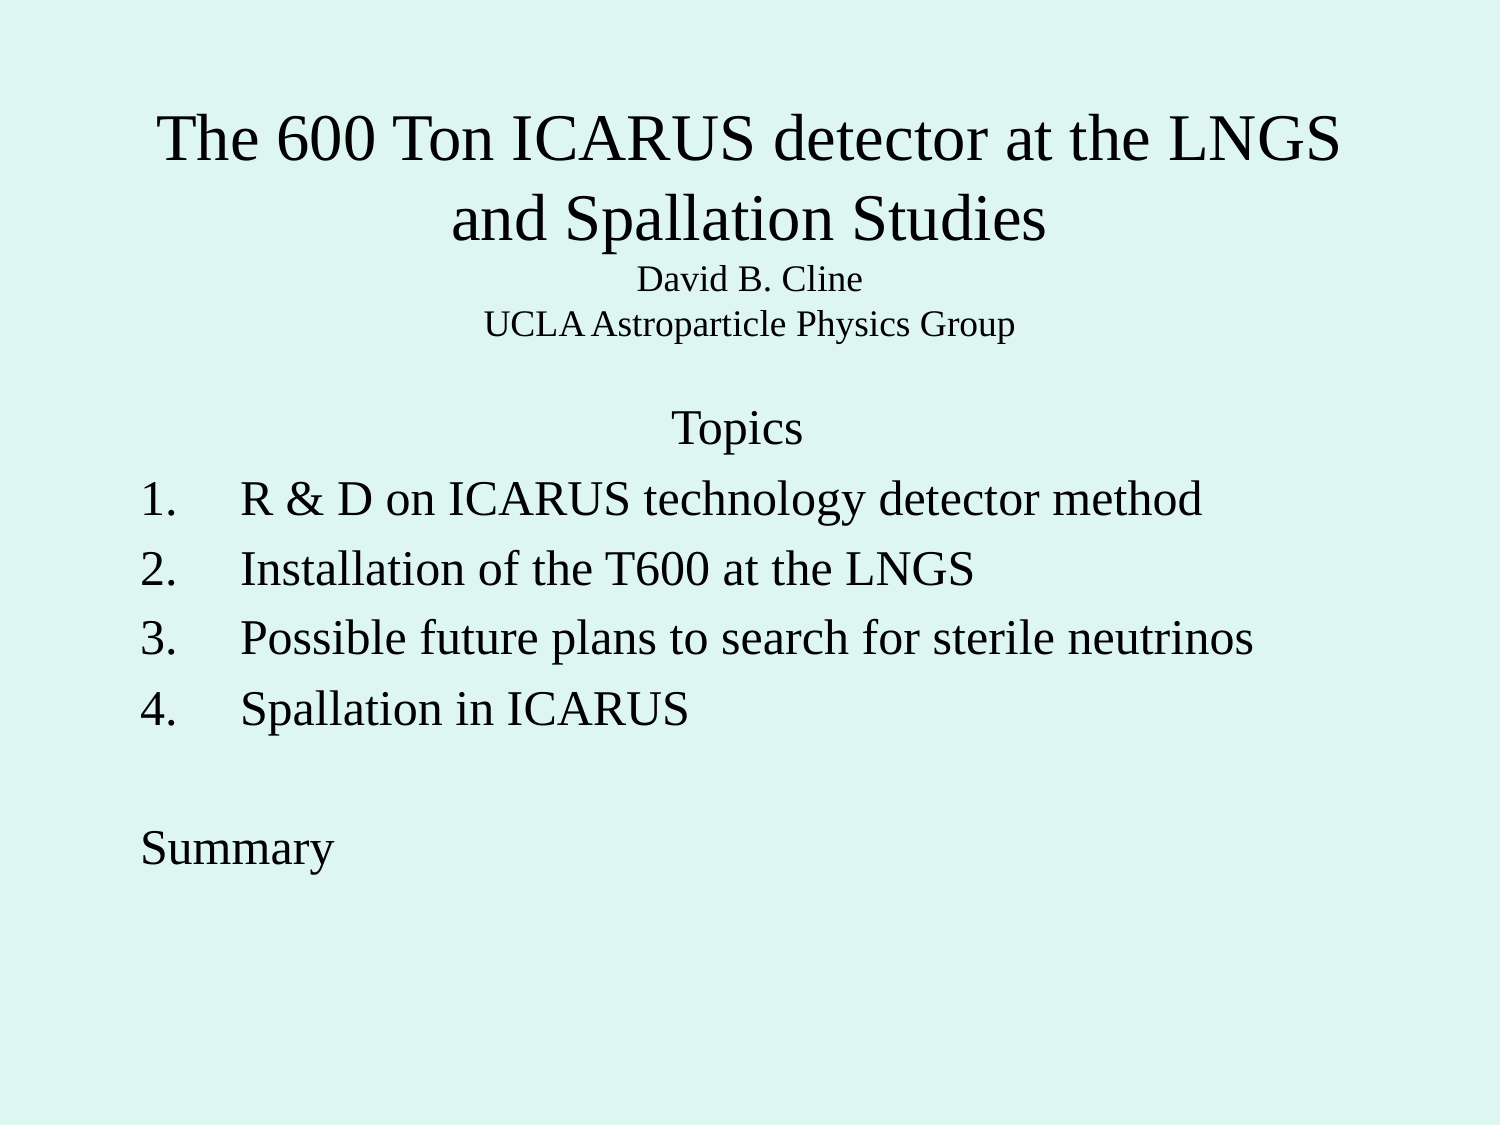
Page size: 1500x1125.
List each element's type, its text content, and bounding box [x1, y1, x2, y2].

title The 600 Ton ICARUS detector at the LNGS and Spallation Studies David B. Cline UCLA Astroparticle Physics Group [112, 125, 1388, 313]
subtitle Topics R & D on ICARUS technology detector method Installation of the T600 at the LNGS 3. Possible future plans to search for sterile neutrinos Spallation in ICARUS Summary [125, 387, 1350, 925]
